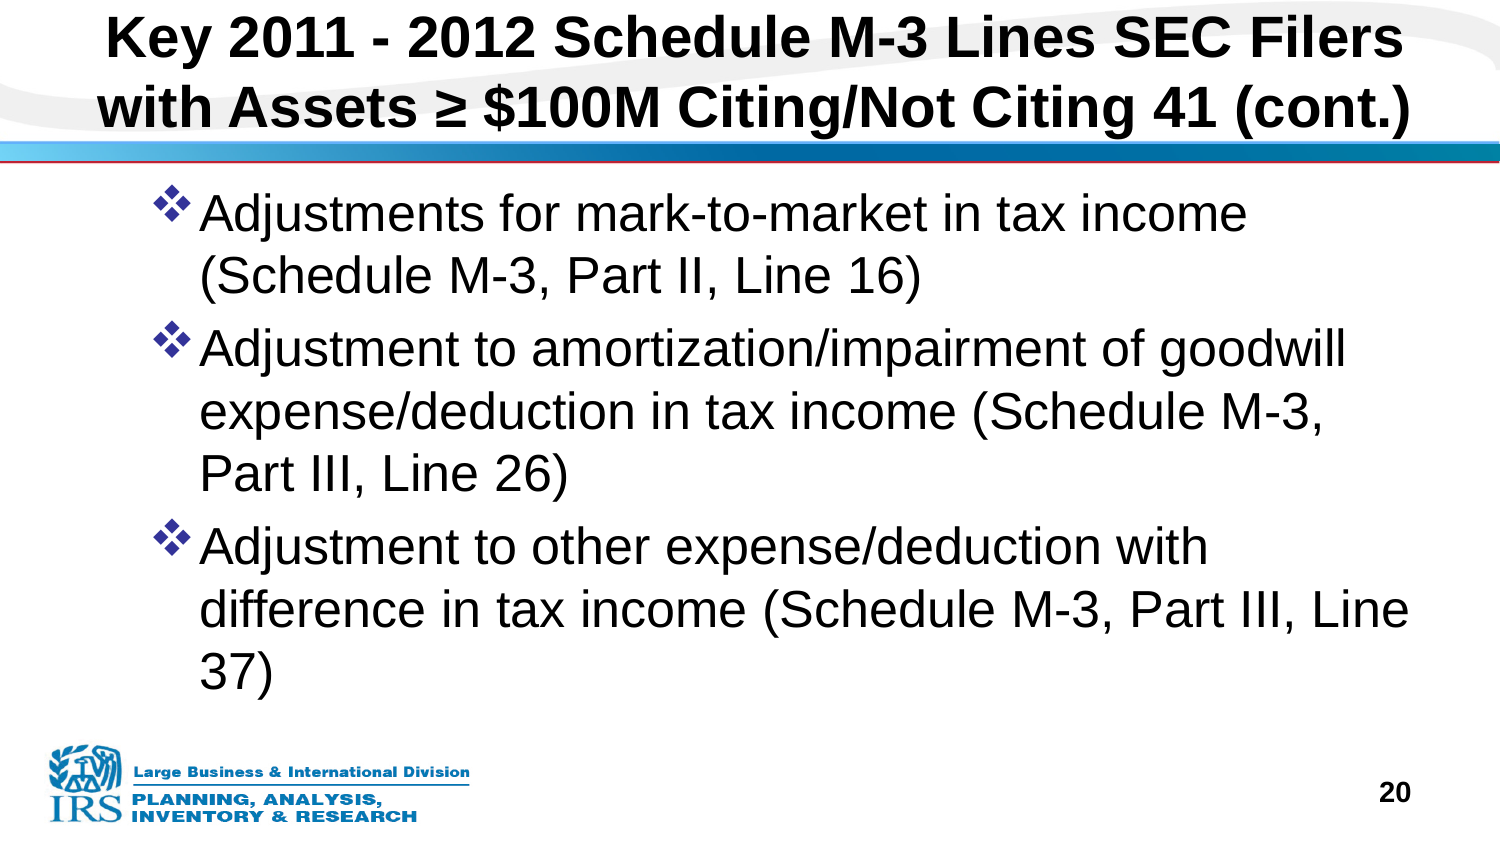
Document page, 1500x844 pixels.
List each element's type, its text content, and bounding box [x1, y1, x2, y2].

picture [37, 733, 517, 836]
list Adjustments for mark-to-market in tax income (Schedule M-3, Part II, Line 16) Adjustment to amortization/impairment of goodwill expense/deduction in tax income (Schedule M-3, Part III, Line 26) Adjustment to other expense/deduction with difference in tax income (Schedule M-3, Part III, Line 37) [135, 172, 1433, 725]
slide_number 20 [1259, 766, 1426, 826]
title Key 2011 - 2012 Schedule M-3 Lines SEC Filers with Assets ≥ $100M Citing/Not Citing 41 (cont.) [37, 13, 1474, 125]
picture [0, 0, 1500, 165]
